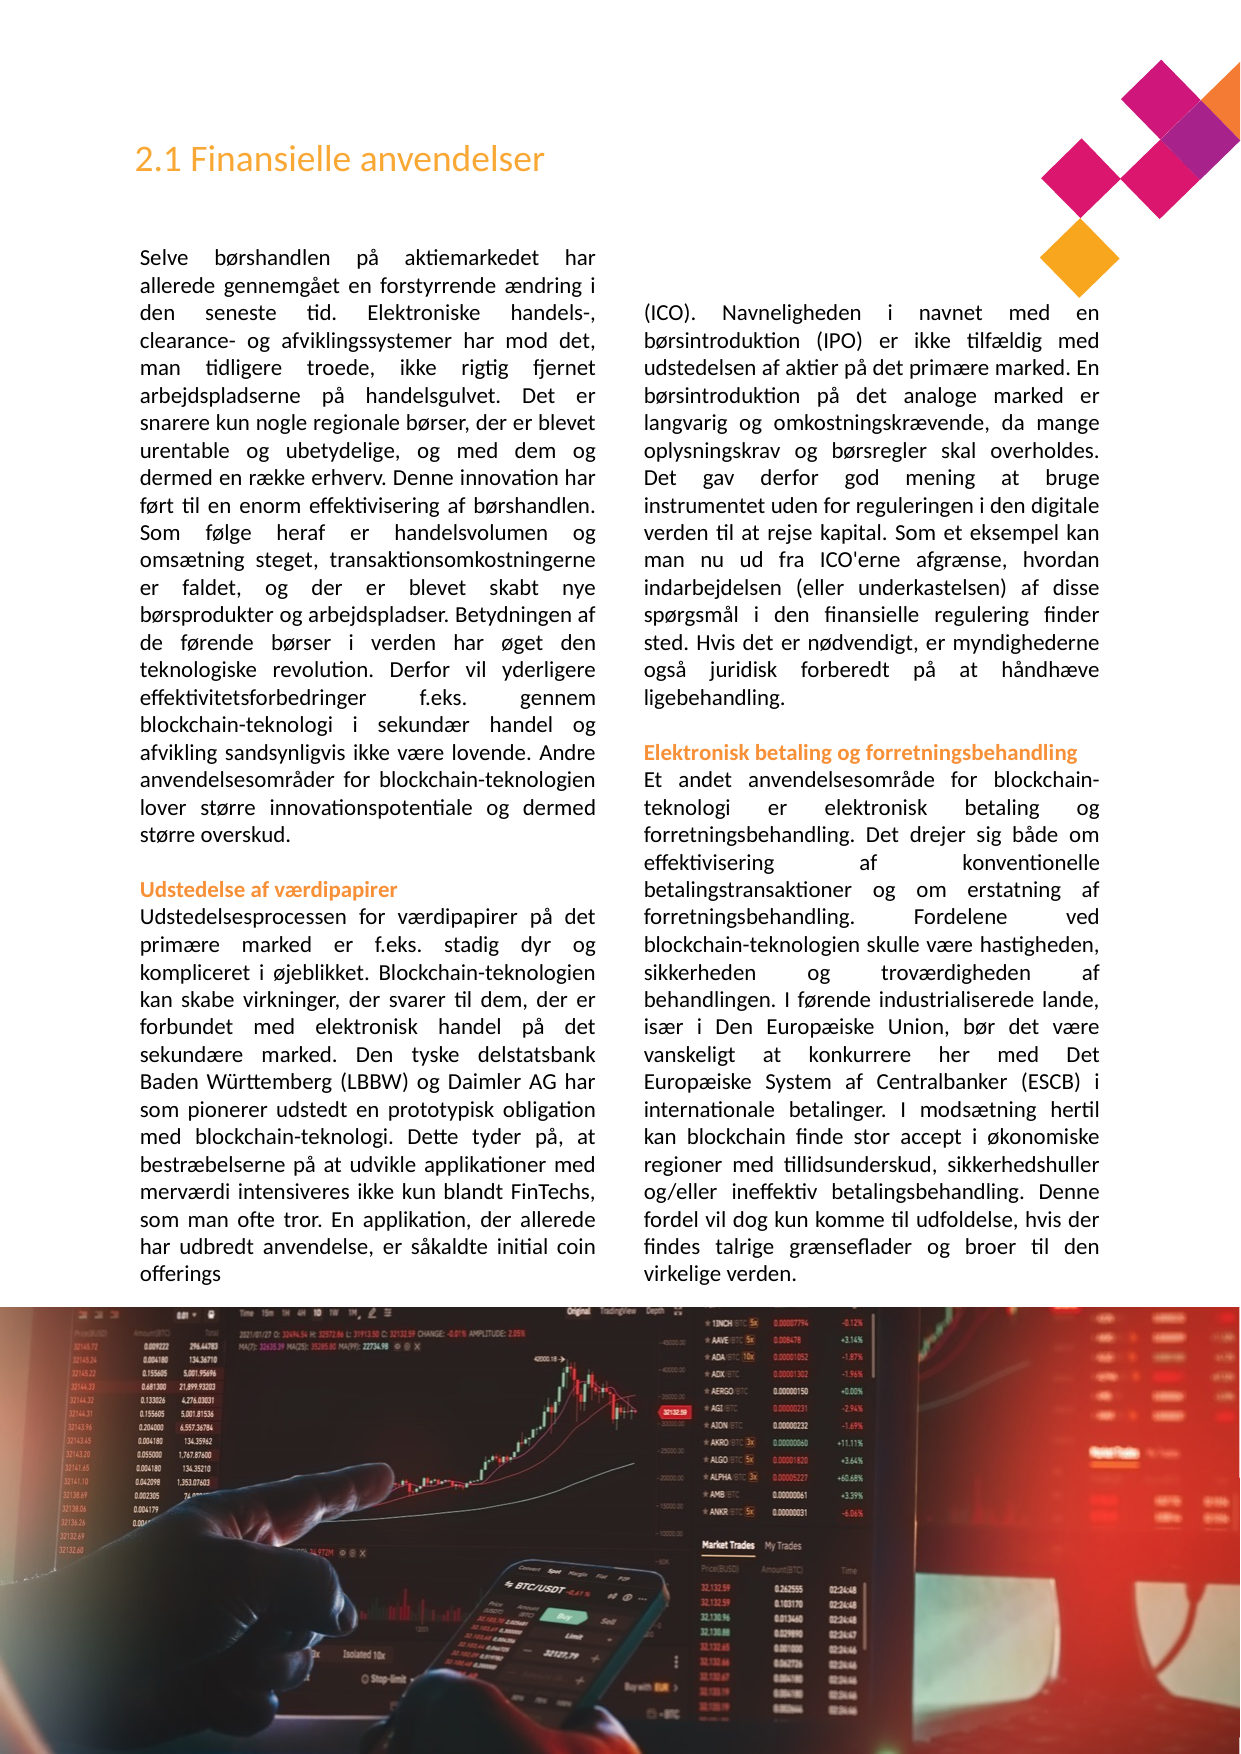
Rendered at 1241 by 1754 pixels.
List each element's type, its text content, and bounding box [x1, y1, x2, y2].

text_box 2.1 Finansielle anvendelser [119, 126, 798, 205]
text_box Selve børshandlen på aktiemarkedet har allerede gennemgået en forstyrrende ændring i den seneste tid. Elektroniske handels-, clearance- og afviklingssystemer har mod det, man tidligere troede, ikke rigtig fjernet arbejdspladserne på handelsgulvet. Det er snarere kun nogle regionale børser, der er blevet urentable og ubetydelige, og med dem og dermed en række erhverv. Denne innovation har ført til en enorm effektivisering af børshandlen. Som følge heraf er handelsvolumen og omsætning steget, transaktionsomkostningerne er faldet, og der er blevet skabt nye børsprodukter og arbejdspladser. Betydningen af de førende børser i verden har øget den teknologiske revolution. Derfor vil yderligere effektivitetsforbedringer f.eks. gennem blockchain-teknologi i sekundær handel og afvikling sandsynligvis ikke være lovende. Andre anvendelsesområder for blockchain-teknologien lover større innovationspotentiale og dermed større overskud. Udstedelse af værdipapirer Udstedelsesprocessen for værdipapirer på det primære marked er f.eks. stadig dyr og kompliceret i øjeblikket. Blockchain-teknologien kan skabe virkninger, der svarer til dem, der er forbundet med elektronisk handel på det sekundære marked. Den tyske delstatsbank Baden Württemberg (LBBW) og Daimler AG har som pionerer udstedt en prototypisk obligation med blockchain-teknologi. Dette tyder på, at bestræbelserne på at udvikle applikationer med merværdi intensiveres ikke kun blandt FinTechs, som man ofte tror. En applikation, der allerede har udbredt anvendelse, er såkaldte initial coin offerings (ICO). Navneligheden i navnet med en børsintroduktion (IPO) er ikke tilfældig med udstedelsen af aktier på det primære marked. En børsintroduktion på det analoge marked er langvarig og omkostningskrævende, da mange oplysningskrav og børsregler skal overholdes. Det gav derfor god mening at bruge instrumentet uden for reguleringen i den digitale verden til at rejse kapital. Som et eksempel kan man nu ud fra ICO'erne afgrænse, hvordan indarbejdelsen (eller underkastelsen) af disse spørgsmål i den finansielle regulering finder sted. Hvis det er nødvendigt, er myndighederne også juridisk forberedt på at håndhæve ligebehandling. Elektronisk betaling og forretningsbehandling Et andet anvendelsesområde for blockchain-teknologi er elektronisk betaling og forretningsbehandling. Det drejer sig både om effektivisering af konventionelle betalingstransaktioner og om erstatning af forretningsbehandling. Fordelene ved blockchain-teknologien skulle være hastigheden, sikkerheden og troværdigheden af behandlingen. I førende industrialiserede lande, især i Den Europæiske Union, bør det være vanskeligt at konkurrere her med Det Europæiske System af Centralbanker (ESCB) i internationale betalinger. I modsætning hertil kan blockchain finde stor accept i økonomiske regioner med tillidsunderskud, sikkerhedshuller og/eller ineffektiv betalingsbehandling. Denne fordel vil dog kun komme til udfoldelse, hvis der findes talrige grænseflader og broer til den virkelige verden. [124, 235, 1116, 1286]
picture [0, 1307, 1241, 1754]
